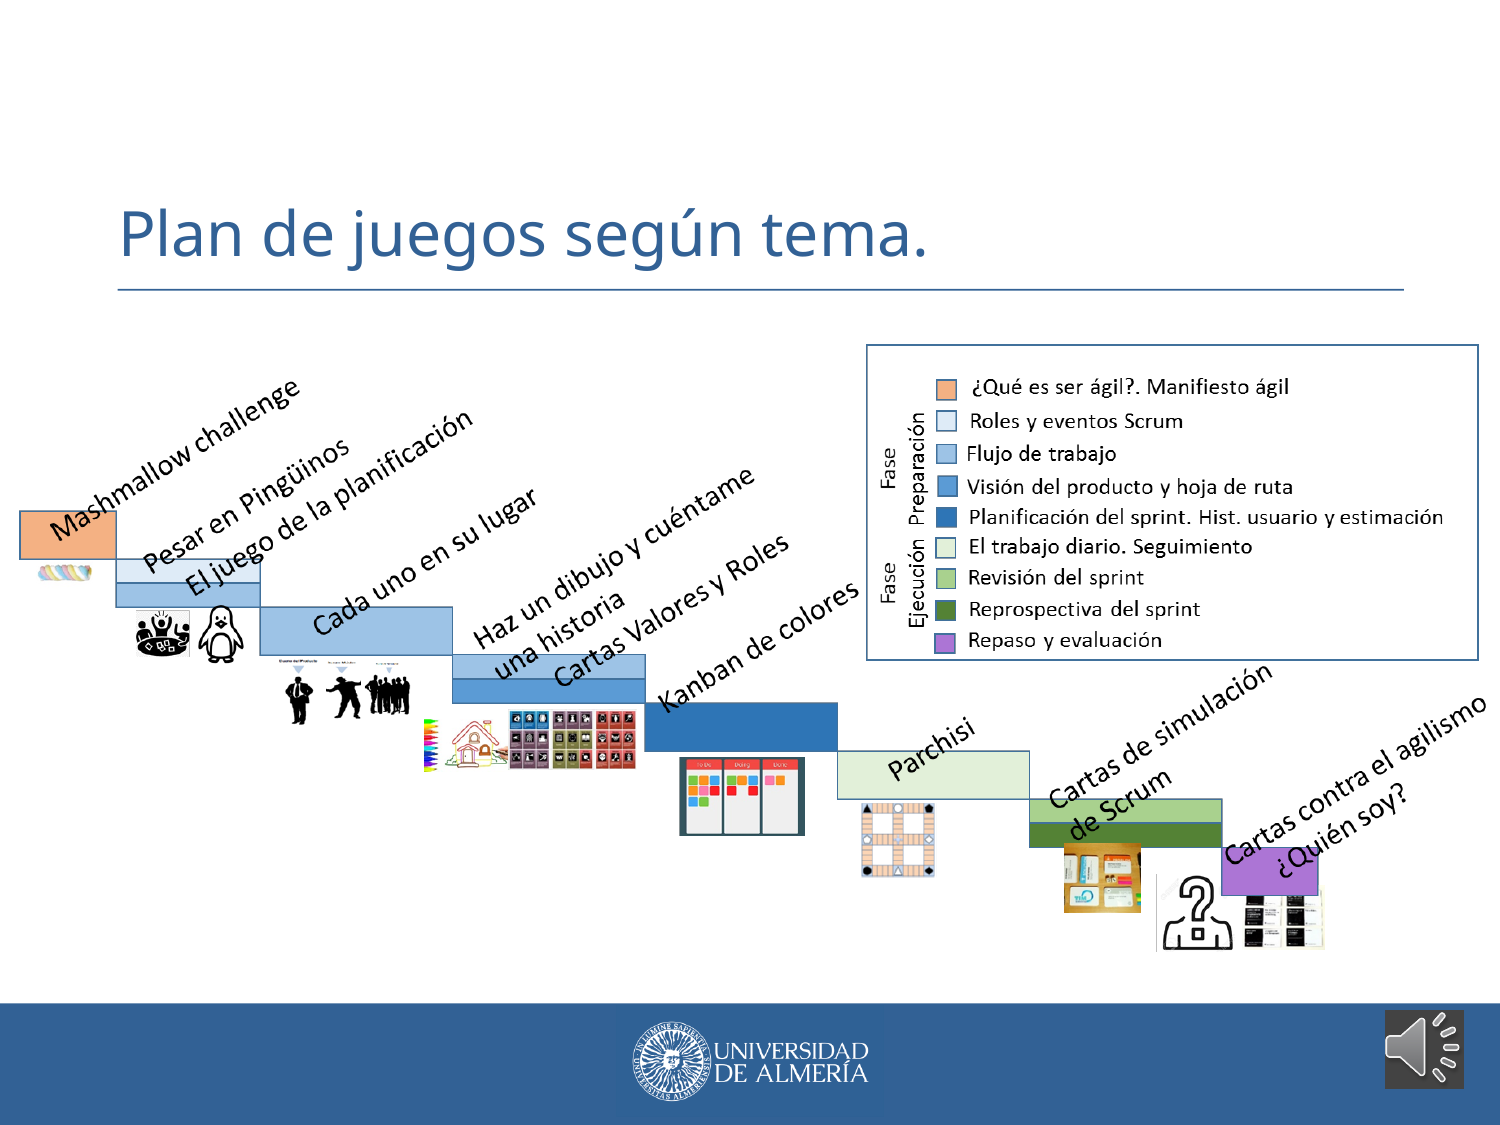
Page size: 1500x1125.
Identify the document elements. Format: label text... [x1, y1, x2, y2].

title Plan de juegos según tema. [103, 59, 1397, 278]
picture [1384, 1009, 1465, 1090]
picture [19, 344, 1500, 952]
picture [616, 1005, 884, 1117]
